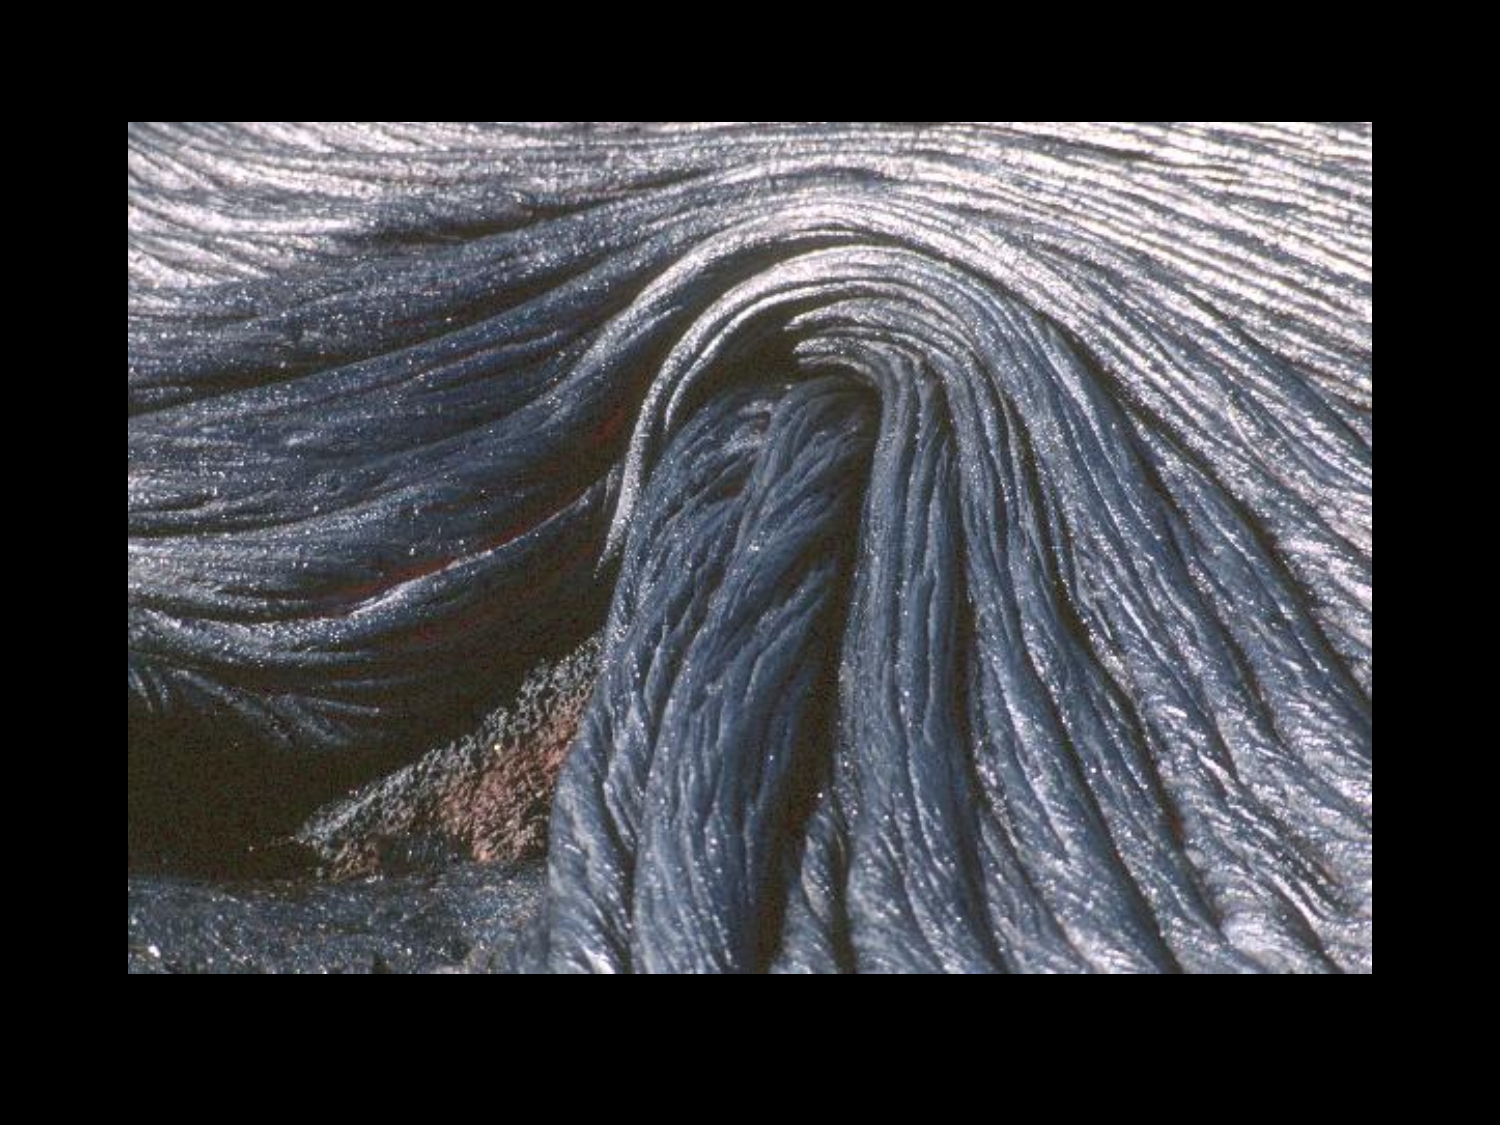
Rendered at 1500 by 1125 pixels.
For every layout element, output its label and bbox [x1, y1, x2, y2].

picture [128, 121, 1372, 974]
